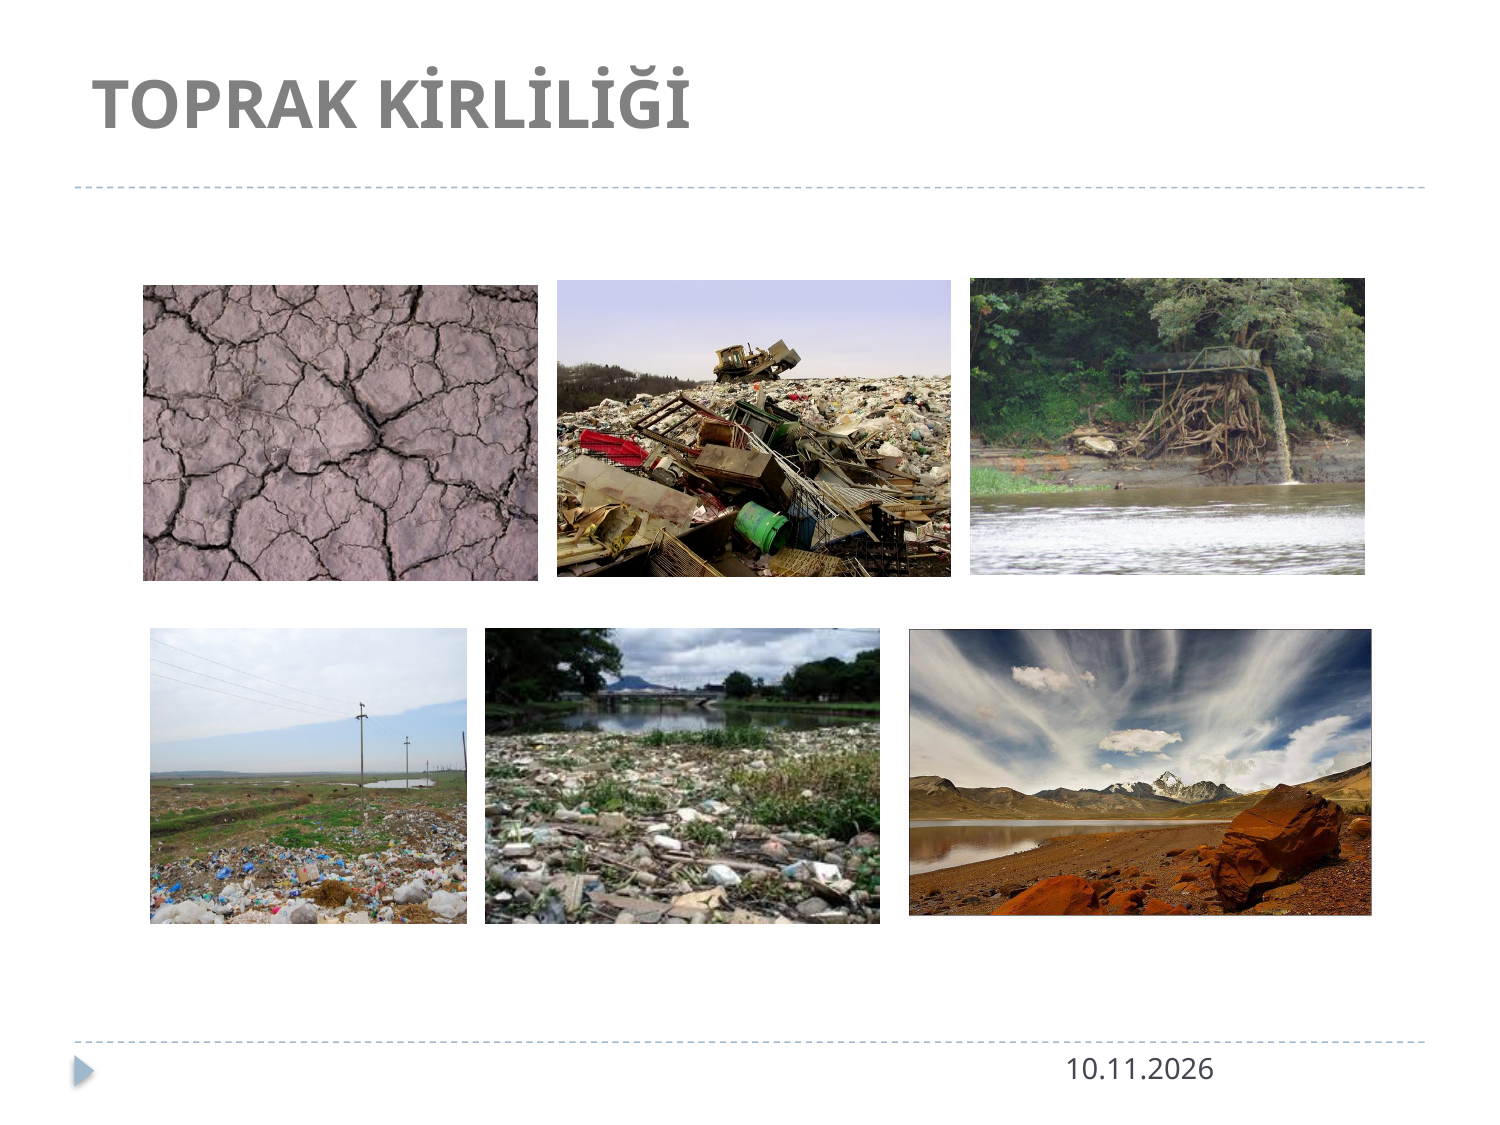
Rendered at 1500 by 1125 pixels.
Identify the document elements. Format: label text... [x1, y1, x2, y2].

picture [904, 624, 1377, 921]
picture [143, 285, 538, 581]
picture [485, 627, 881, 924]
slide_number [1050, 1042, 1426, 1103]
picture [556, 280, 951, 577]
picture [149, 627, 467, 924]
text_box TOPRAK KİRLİLİĞİ [76, 54, 1388, 185]
picture [970, 278, 1365, 575]
